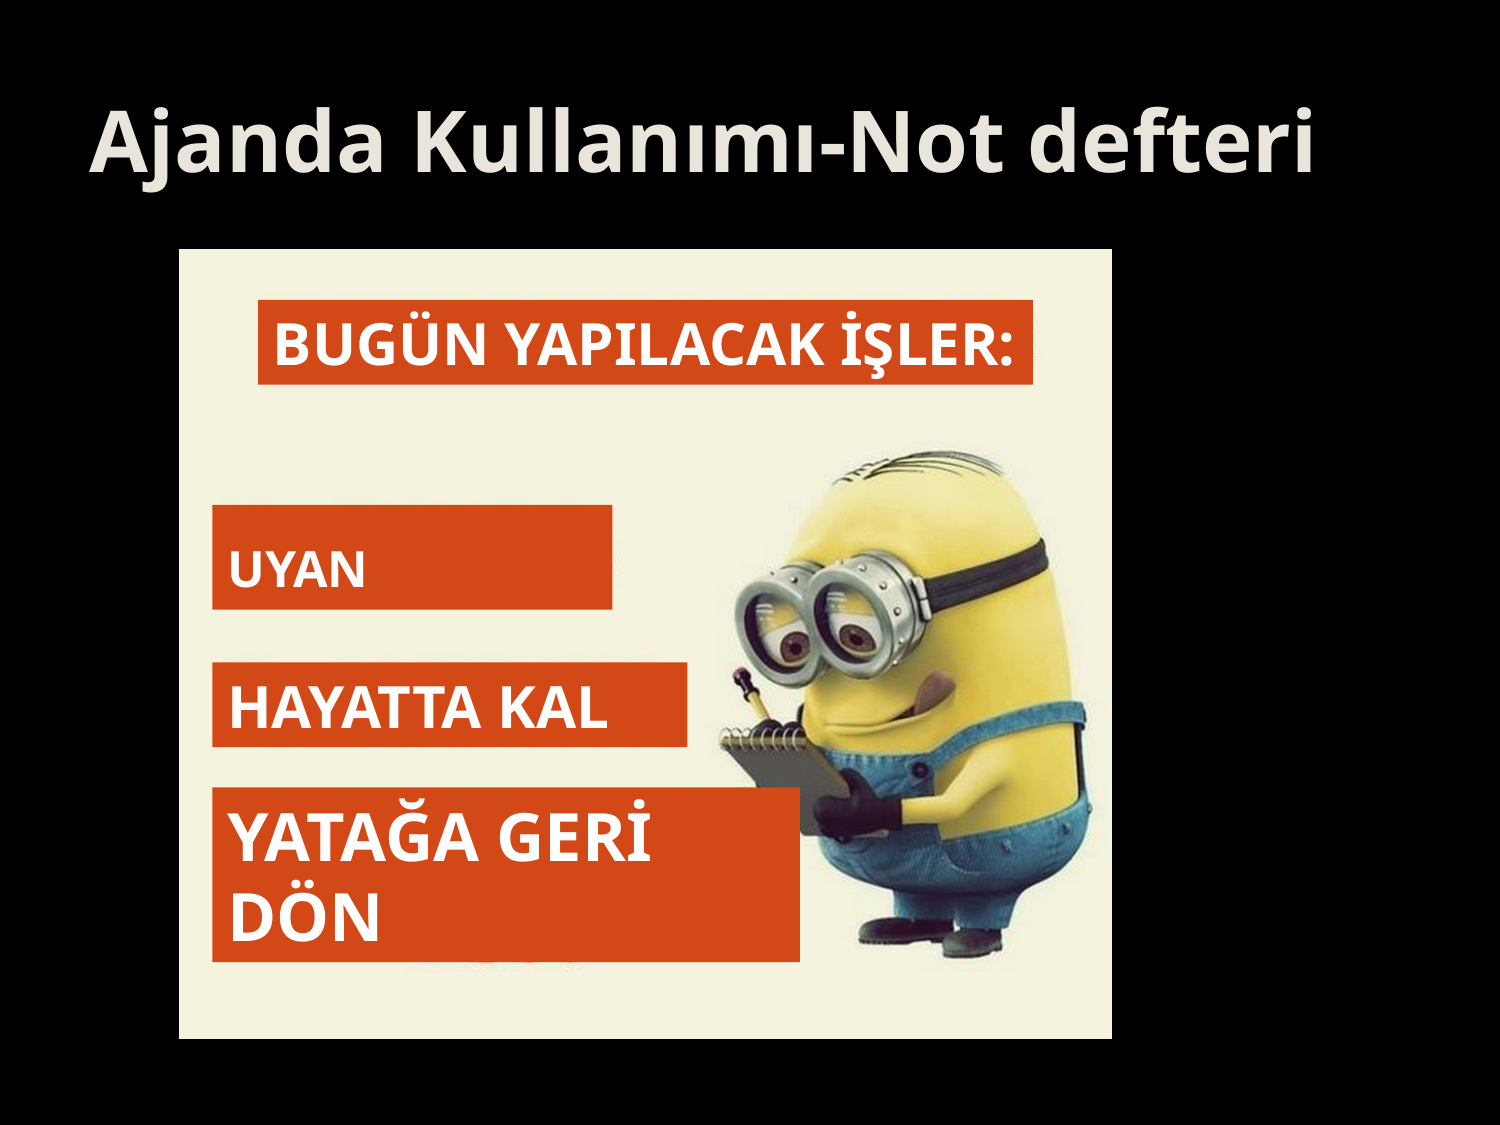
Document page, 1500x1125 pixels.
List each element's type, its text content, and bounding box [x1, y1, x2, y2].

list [179, 249, 1112, 1039]
title Ajanda Kullanımı-Not defteri [75, 44, 1425, 233]
